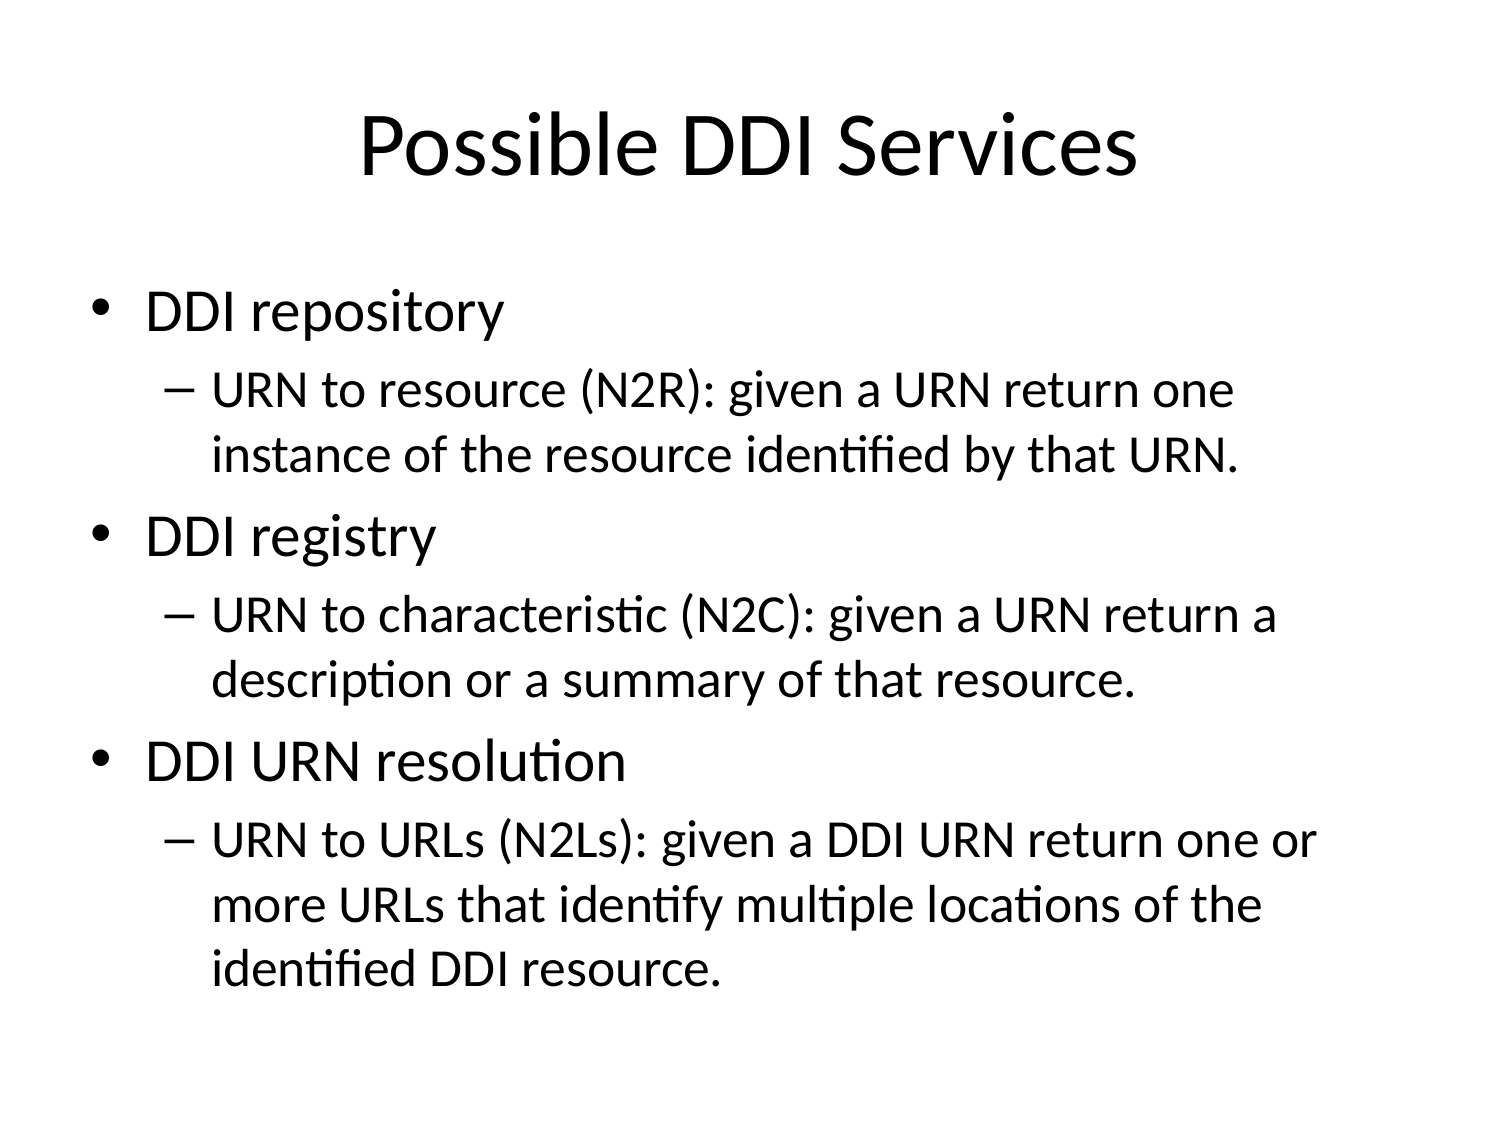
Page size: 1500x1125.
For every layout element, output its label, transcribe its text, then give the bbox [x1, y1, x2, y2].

list DDI repository URN to resource (N2R): given a URN return one instance of the resource identified by that URN. DDI registry URN to characteristic (N2C): given a URN return a description or a summary of that resource. DDI URN resolution URN to URLs (N2Ls): given a DDI URN return one or more URLs that identify multiple locations of the identified DDI resource. [75, 262, 1425, 1005]
title Possible DDI Services [75, 45, 1425, 233]
